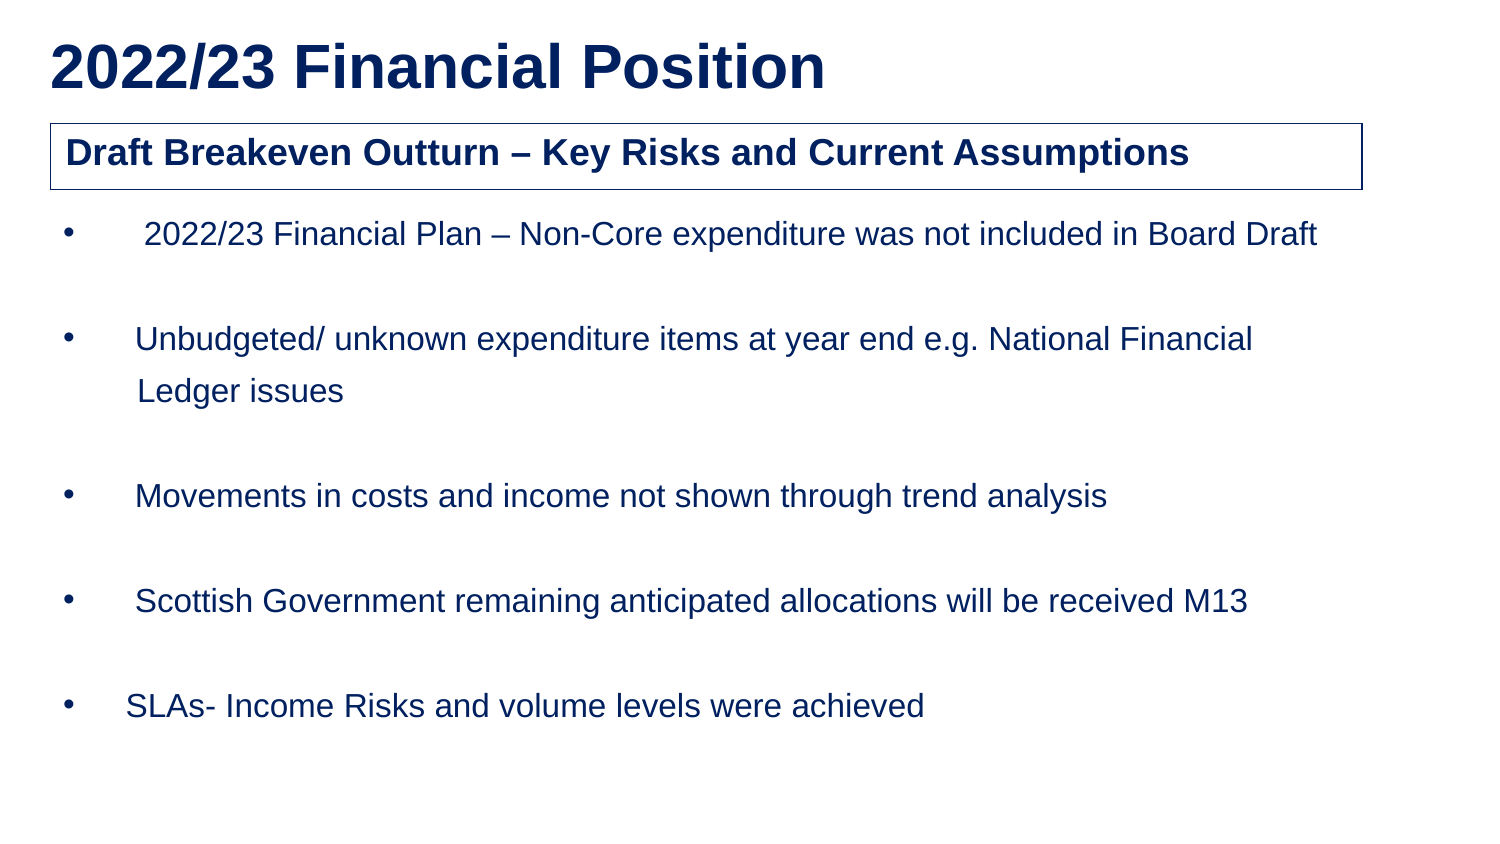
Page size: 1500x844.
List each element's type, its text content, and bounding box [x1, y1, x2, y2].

list 2022/23 Financial Plan – Non-Core expenditure was not included in Board Draft Unbudgeted/ unknown expenditure items at year end e.g. National Financial Ledger issues Movements in costs and income not shown through trend analysis Scottish Government remaining anticipated allocations will be received M13 SLAs- Income Risks and volume levels were achieved [50, 212, 1354, 820]
table_header Draft Breakeven Outturn – Key Risks and Current Assumptions [51, 124, 1361, 189]
title 2022/23 Financial Position [50, 41, 1091, 101]
